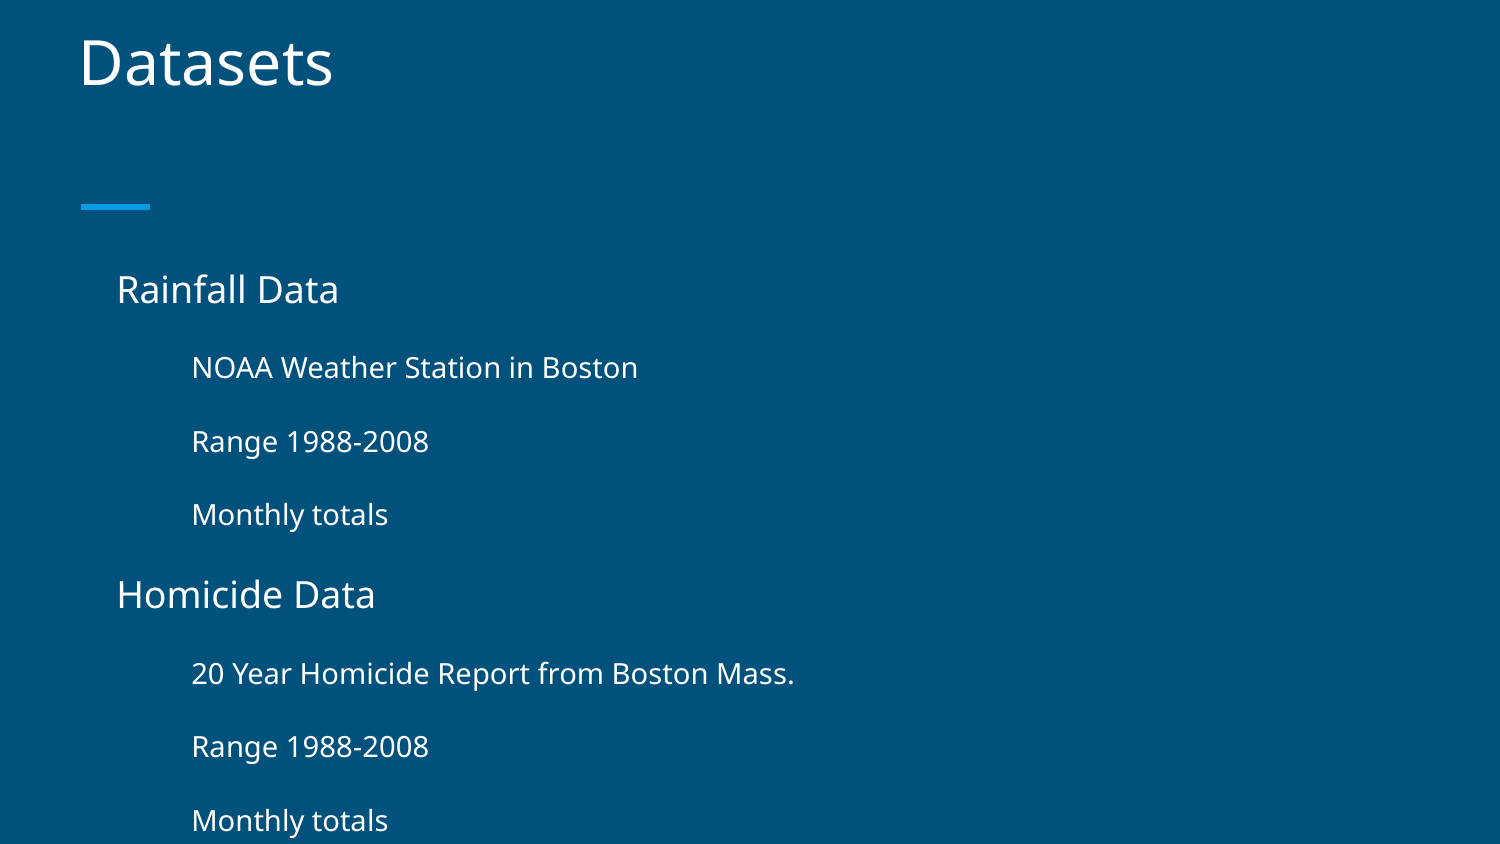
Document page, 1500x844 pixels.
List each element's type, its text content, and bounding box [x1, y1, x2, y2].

picture [229, 819, 233, 830]
picture [271, 816, 279, 830]
picture [284, 44, 302, 75]
picture [308, 51, 330, 75]
picture [128, 52, 153, 75]
picture [247, 750, 259, 763]
picture [185, 52, 210, 75]
picture [324, 816, 334, 829]
picture [299, 816, 303, 826]
title Datasets [63, 75, 1437, 188]
picture [243, 816, 250, 830]
picture [290, 816, 299, 837]
picture [364, 750, 377, 756]
picture [161, 44, 179, 75]
list Rainfall Data NOAA Weather Station in Boston Range 1988-2008 Monthly totals Homicide Data 20 Year Homicide Report from Boston Mass. Range 1988-2008 Monthly totals Benefits Equal number of data points so no interpolation of any kind [63, 244, 1437, 750]
picture [220, 51, 242, 75]
picture [341, 812, 349, 831]
picture [85, 41, 119, 75]
picture [250, 51, 278, 75]
picture [195, 811, 201, 830]
picture [201, 822, 206, 830]
picture [255, 813, 263, 830]
picture [220, 817, 224, 830]
picture [210, 811, 214, 830]
picture [333, 818, 338, 830]
picture [355, 816, 364, 830]
picture [313, 814, 321, 831]
